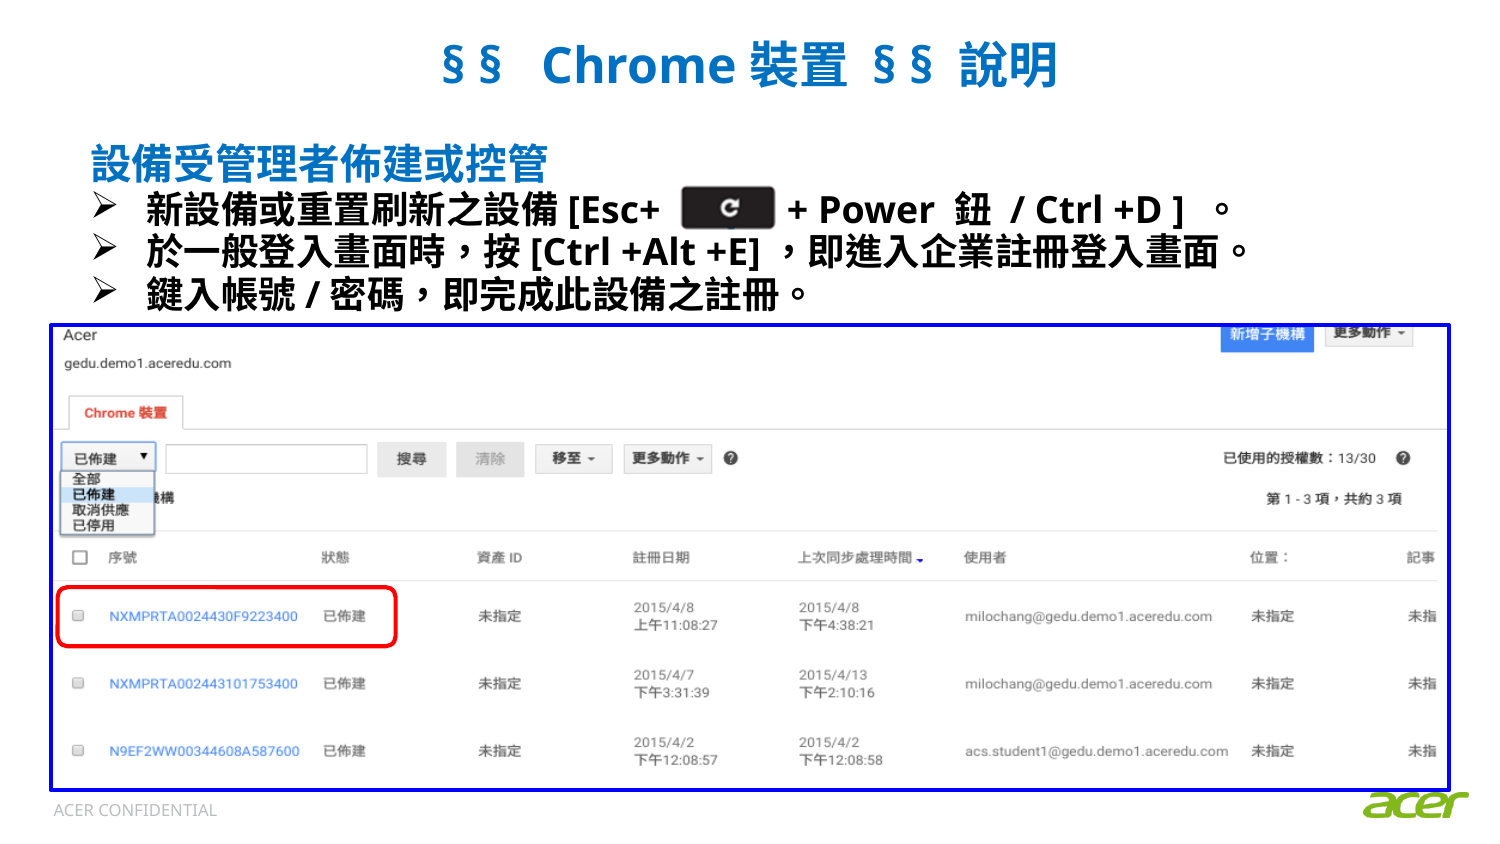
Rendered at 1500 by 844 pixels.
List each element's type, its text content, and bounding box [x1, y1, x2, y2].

picture [1363, 792, 1469, 818]
picture [52, 327, 1448, 789]
title § § Chrome裝置 § § 說明 [75, 33, 1425, 103]
list 設備受管理者佈建或控管 新設備或重置刷新之設備[Esc+ + Power 鈕 / Ctrl +D ] 。 於一般登入畫面時，按[Ctrl +Alt +E]，即進入企業註冊登入畫面。 鍵入帳號/密碼，即完成此設備之註冊。 [75, 126, 1425, 323]
picture [678, 184, 777, 231]
